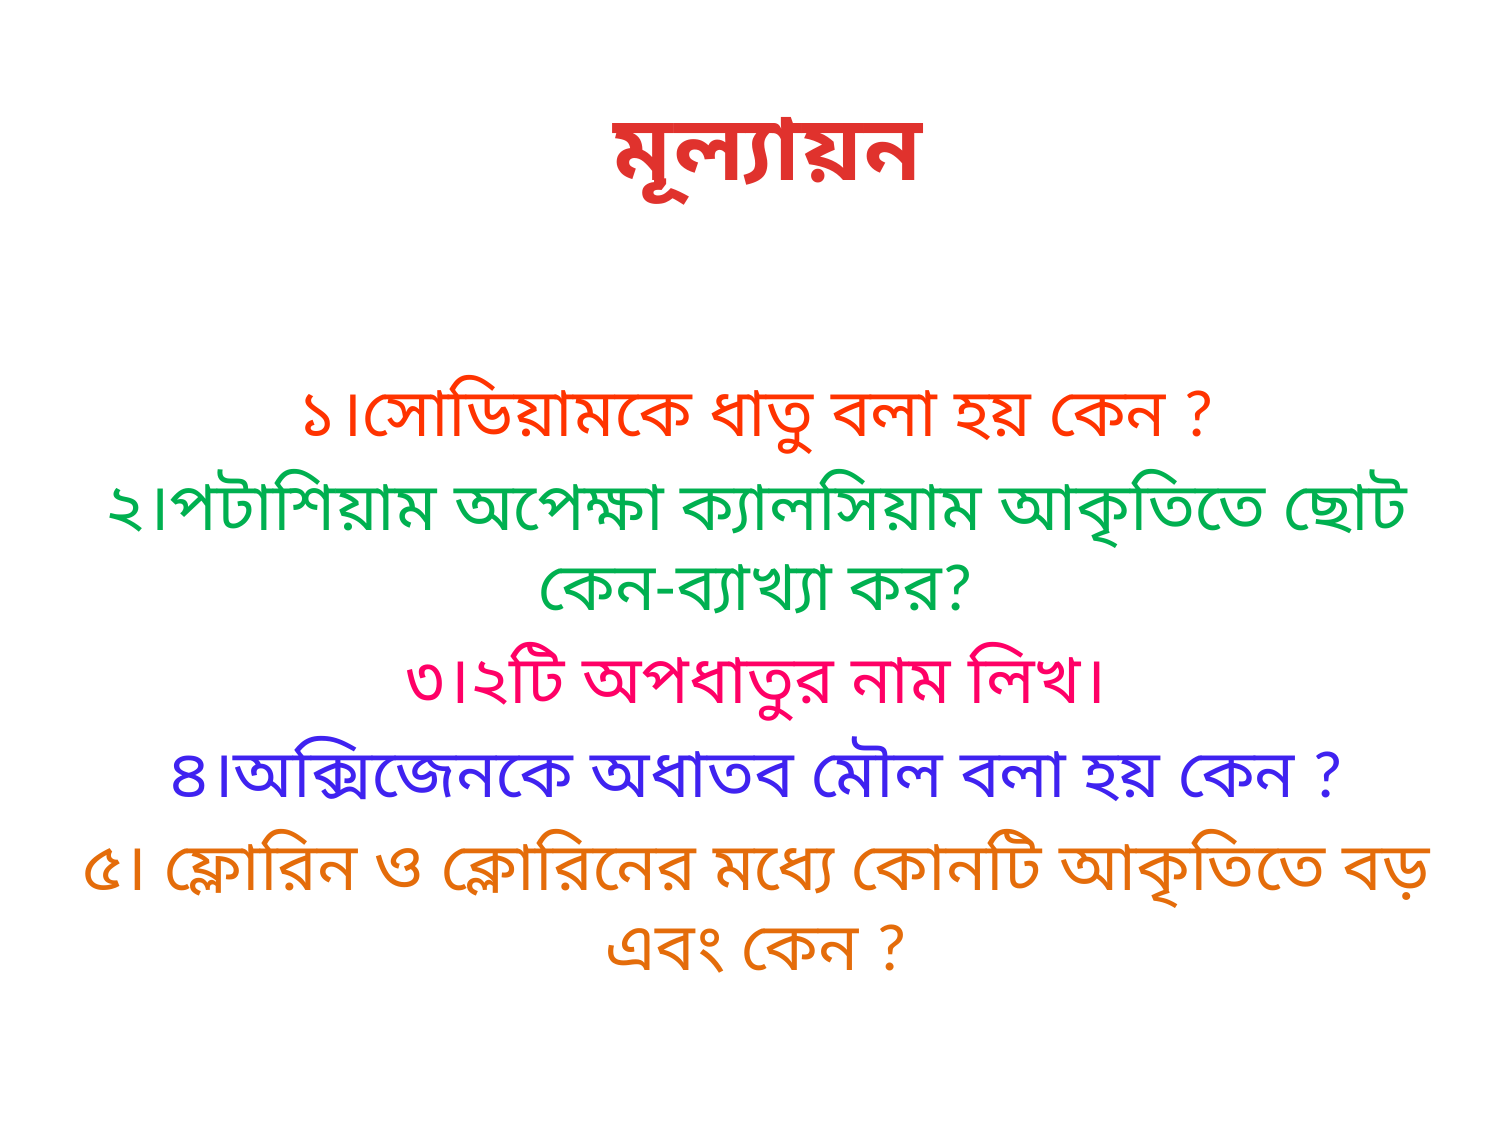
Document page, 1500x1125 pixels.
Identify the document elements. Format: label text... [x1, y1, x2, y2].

subtitle ১।সোডিয়ামকে ধাতু বলা হয় কেন ? ২।পটাশিয়াম অপেক্ষা ক্যালসিয়াম আকৃতিতে ছোট কেন-ব্যাখ্যা কর? ৩।২টি অপধাতুর নাম লিখ। ৪।অক্সিজেনকে অধাতব মৌল বলা হয় কেন ? ৫। ফ্লোরিন ও ক্লোরিনের মধ্যে কোনটি আকৃতিতে বড় এবং কেন ? [62, 362, 1450, 1038]
title মূল্যায়ন [375, 37, 1163, 250]
